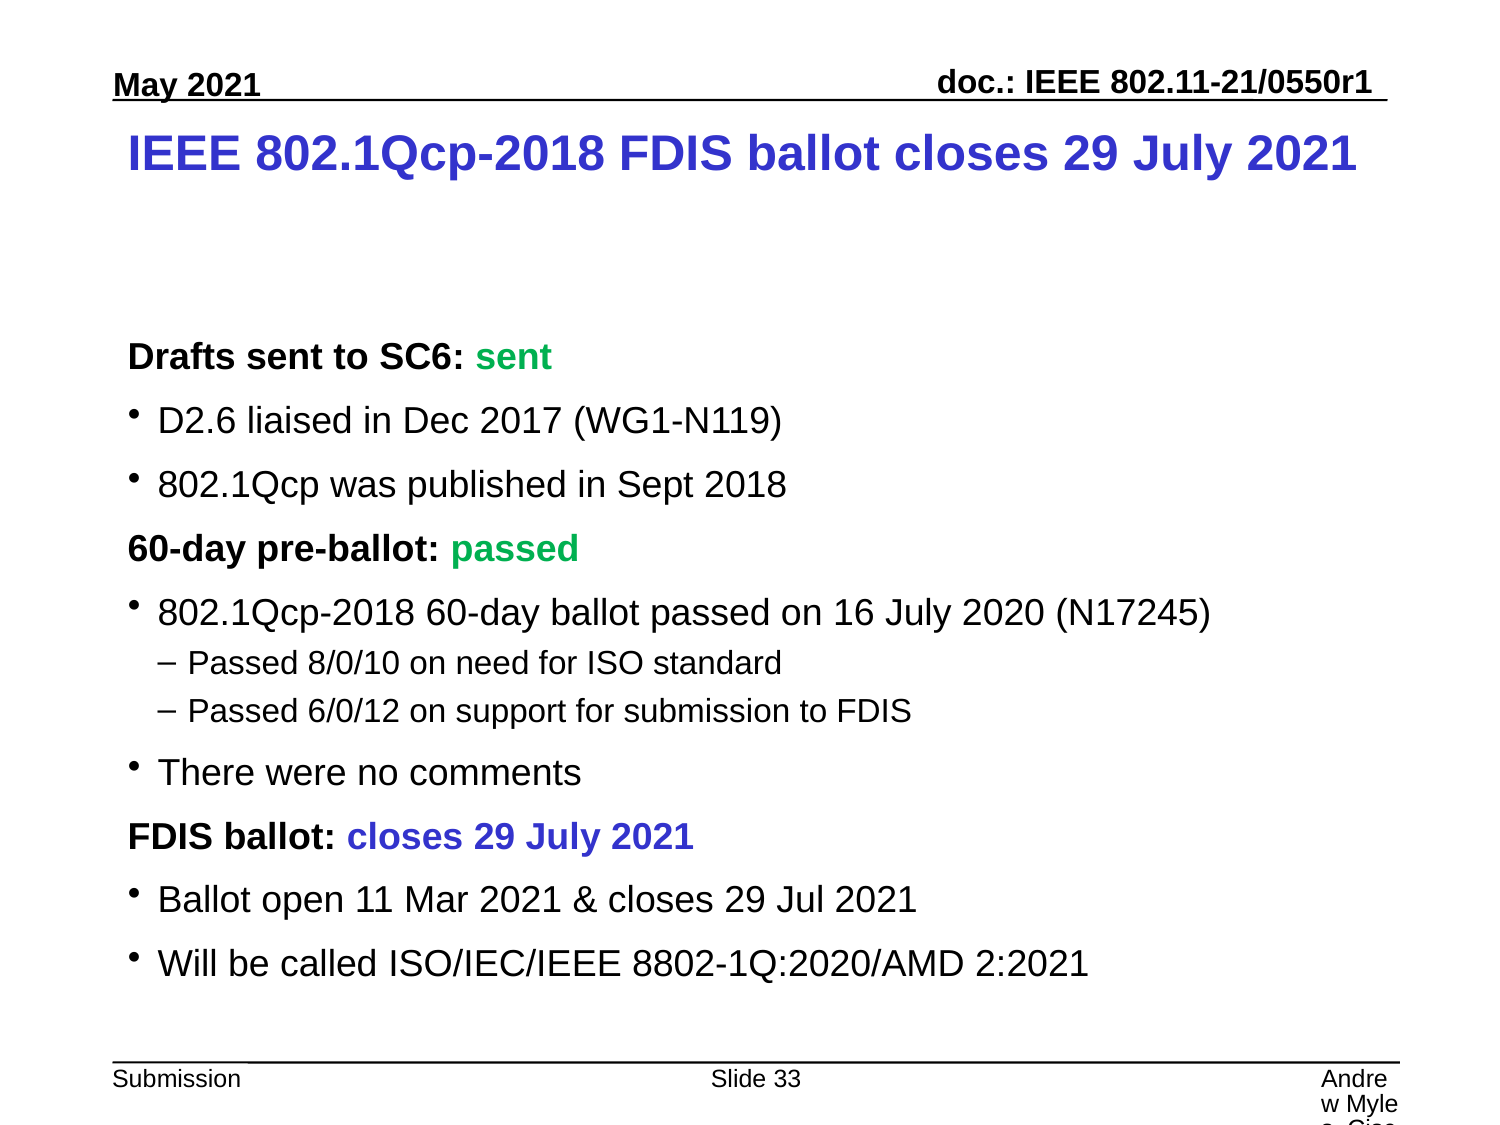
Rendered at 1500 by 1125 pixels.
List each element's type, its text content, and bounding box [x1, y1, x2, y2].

slide_number Slide 33 [709, 1061, 803, 1093]
footer Andrew Myles, Cisco [1320, 1061, 1402, 1093]
list Drafts sent to SC6: sent D2.6 liaised in Dec 2017 (WG1-N119) 802.1Qcp was published in Sept 2018 60-day pre-ballot: passed 802.1Qcp-2018 60-day ballot passed on 16 July 2020 (N17245) Passed 8/0/10 on need for ISO standard Passed 6/0/12 on support for submission to FDIS There were no comments FDIS ballot: closes 29 July 2021 Ballot open 11 Mar 2021 & closes 29 Jul 2021 Will be called ISO/IEC/IEEE 8802-1Q:2020/AMD 2:2021 [112, 324, 1388, 1000]
title IEEE 802.1Qcp-2018 FDIS ballot closes 29 July 2021 [112, 112, 1388, 288]
